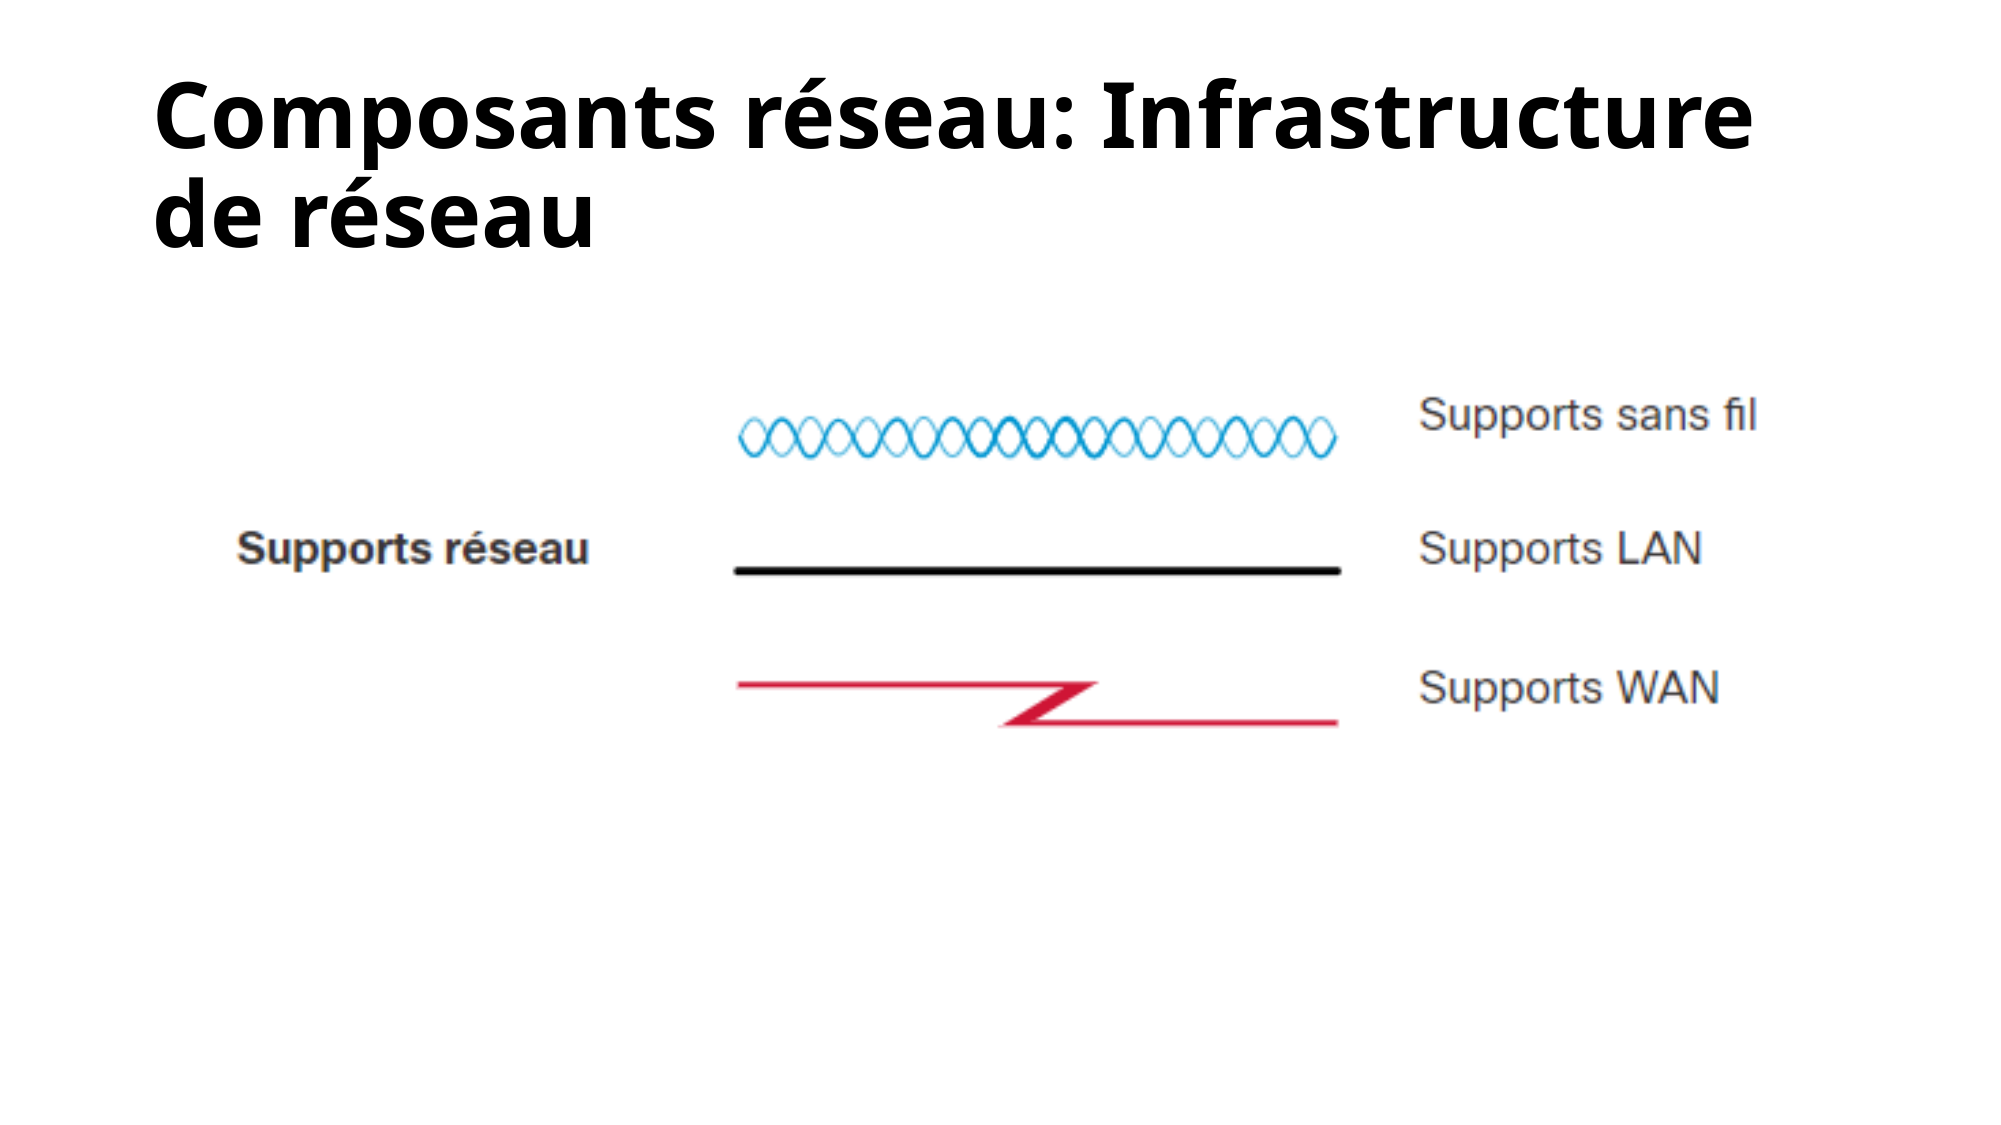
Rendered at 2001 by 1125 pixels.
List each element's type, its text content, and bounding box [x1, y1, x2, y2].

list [194, 390, 1806, 808]
title Composants réseau: Infrastructure de réseau [137, 59, 1863, 278]
